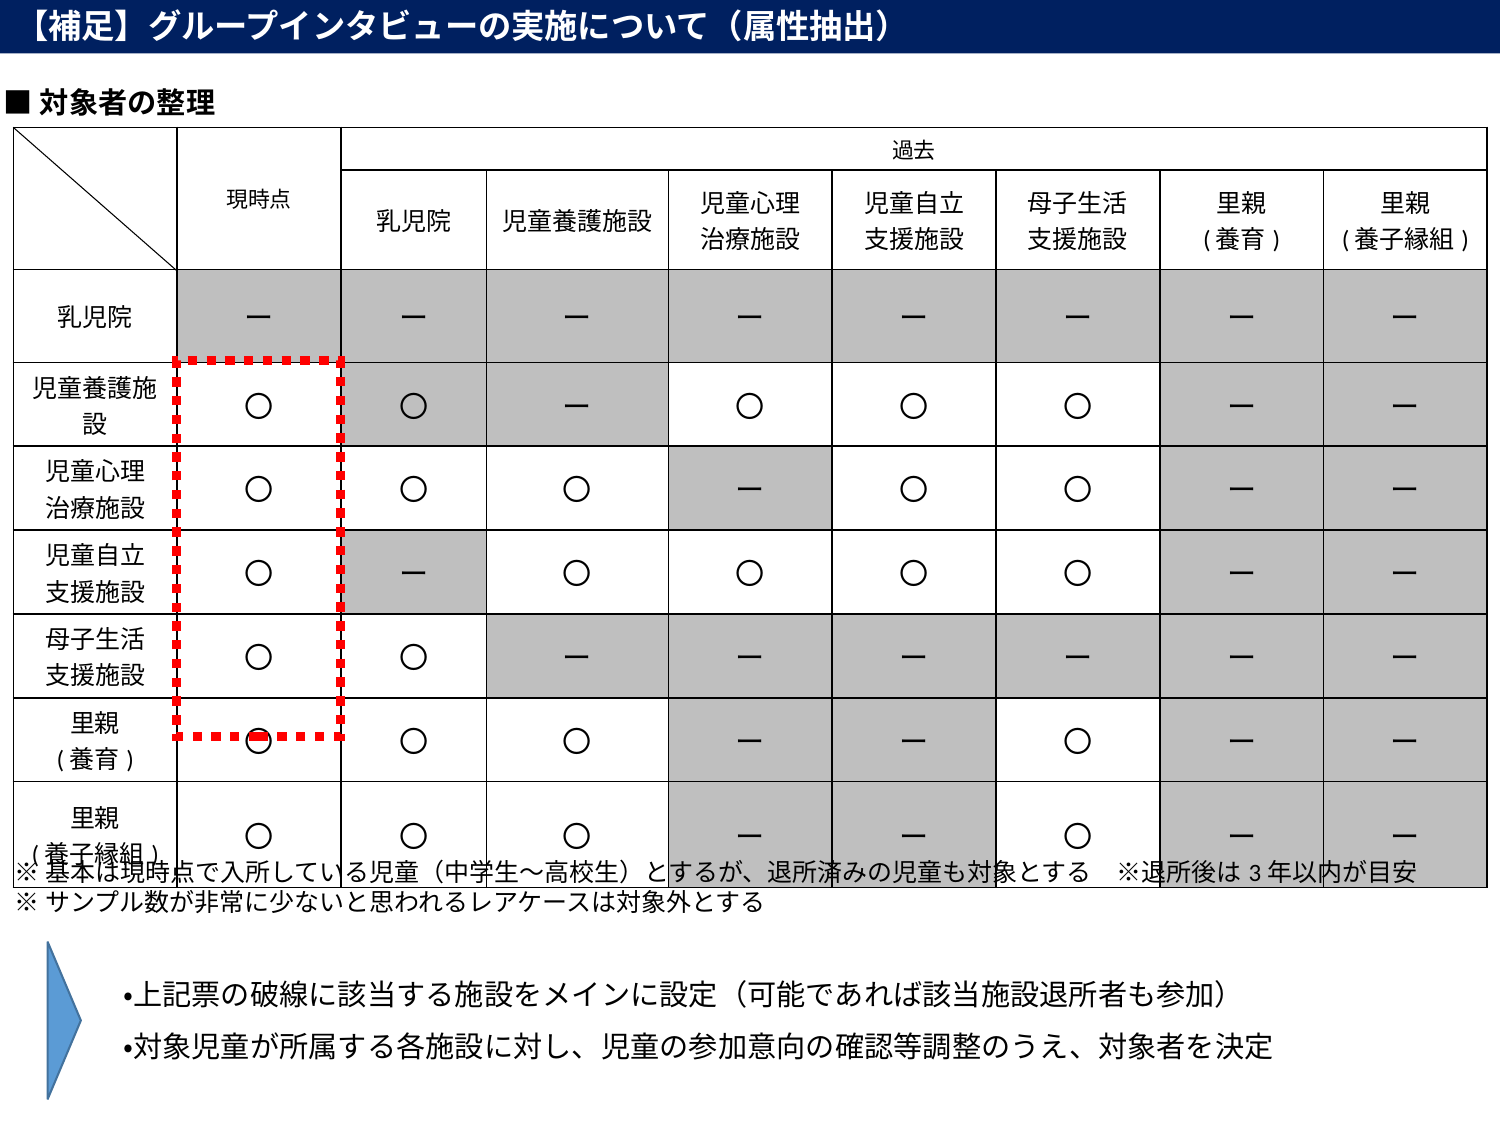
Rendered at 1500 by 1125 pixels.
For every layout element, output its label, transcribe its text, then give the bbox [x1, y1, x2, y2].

table_cell ー [1161, 782, 1323, 848]
table_cell ー [487, 615, 668, 697]
table_cell 里親 (養育) [1161, 171, 1323, 269]
table_cell ー [833, 270, 995, 362]
table_cell 〇 [997, 531, 1159, 613]
table_cell 〇 [997, 447, 1159, 529]
table_cell 児童心理 治療施設 [14, 447, 176, 529]
table_cell ー [487, 270, 668, 362]
table_cell 〇 [342, 615, 486, 697]
table_cell 〇 [669, 531, 831, 613]
table_cell 〇 [342, 363, 486, 445]
table_cell ー [833, 615, 995, 697]
table_cell 児童養護施設 [14, 363, 176, 445]
table_cell ー [1324, 531, 1486, 613]
table_cell 〇 [833, 447, 995, 529]
table_cell 児童自立 支援施設 [833, 171, 995, 269]
table_cell ー [669, 270, 831, 362]
table_cell 児童養護施設 [487, 171, 668, 269]
table_cell 児童心理 治療施設 [669, 171, 831, 269]
table_cell ー [1324, 782, 1486, 887]
table_cell 〇 [487, 699, 668, 781]
table_cell 児童自立 支援施設 [14, 531, 176, 613]
table_cell ー [342, 270, 486, 362]
table_cell ー [669, 782, 831, 848]
table_cell 〇 [487, 531, 668, 613]
table_cell 〇 [487, 447, 668, 529]
table_cell 〇 [669, 363, 831, 445]
table_cell 〇 [997, 699, 1159, 781]
table_cell ー [1324, 615, 1486, 697]
table_cell ー [1161, 699, 1323, 781]
table_cell 里親 (養子縁組) [14, 782, 176, 848]
text_box ■対象者の整理 [0, 76, 231, 127]
table_cell ー [1161, 615, 1323, 697]
table_cell 母子生活 支援施設 [14, 615, 176, 697]
text_box ・上記票の破線に該当する施設をメインに設定（可能であれば該当施設退所者も参加） ・対象児童が所属する各施設に対し、児童の参加意向の確認等調整のうえ、対象者を決定 [108, 951, 1290, 1072]
table_cell ー [342, 531, 486, 613]
table_cell ー [833, 699, 995, 781]
table_cell ー [669, 699, 831, 781]
table_cell ー [1161, 270, 1323, 362]
table_cell ー [669, 447, 831, 529]
table_cell 〇 [997, 363, 1159, 445]
table_cell ー [1324, 447, 1486, 529]
table_cell ー [487, 363, 668, 445]
text_box ※基本は現時点で入所している児童（中学生～高校生）とするが、退所済みの児童も対象とする ※退所後は3年以内が目安 ※サンプル数が非常に少ないと思われるレアケースは対象外とする [0, 848, 1458, 924]
table_cell ー [669, 615, 831, 697]
table_cell ー [833, 782, 995, 848]
table_cell 里親 (養子縁組) [1324, 171, 1486, 269]
table_cell 〇 [833, 531, 995, 613]
table_cell 〇 [342, 699, 486, 781]
table_cell ー [1324, 699, 1486, 781]
table_cell 〇 [997, 782, 1159, 848]
table_cell 乳児院 [342, 171, 486, 269]
table_cell ー [1161, 531, 1323, 613]
table_header 現時点 [178, 128, 340, 269]
table_cell 〇 [487, 782, 668, 848]
table_cell ー [997, 270, 1159, 362]
table_cell 〇 [342, 447, 486, 529]
table_cell 〇 [178, 737, 340, 781]
title 【補足】グループインタビューの実施について（属性抽出） [0, 0, 1500, 54]
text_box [13, 127, 177, 271]
table_header 過去 [342, 128, 1486, 169]
table_cell ー [997, 615, 1159, 697]
text_box [46, 941, 82, 1100]
table_cell 母子生活 支援施設 [997, 171, 1159, 269]
table_cell 〇 [833, 363, 995, 445]
text_box [175, 359, 341, 738]
table_cell 〇 [342, 782, 486, 848]
table_cell ー [1161, 363, 1323, 445]
table_cell ー [1161, 447, 1323, 529]
table_cell ー [1324, 270, 1486, 362]
table_cell ー [1324, 363, 1486, 445]
table_cell ー [178, 270, 340, 360]
table_cell 〇 [178, 782, 340, 848]
table_cell 乳児院 [14, 271, 176, 362]
table_cell 里親 (養育) [14, 699, 176, 781]
